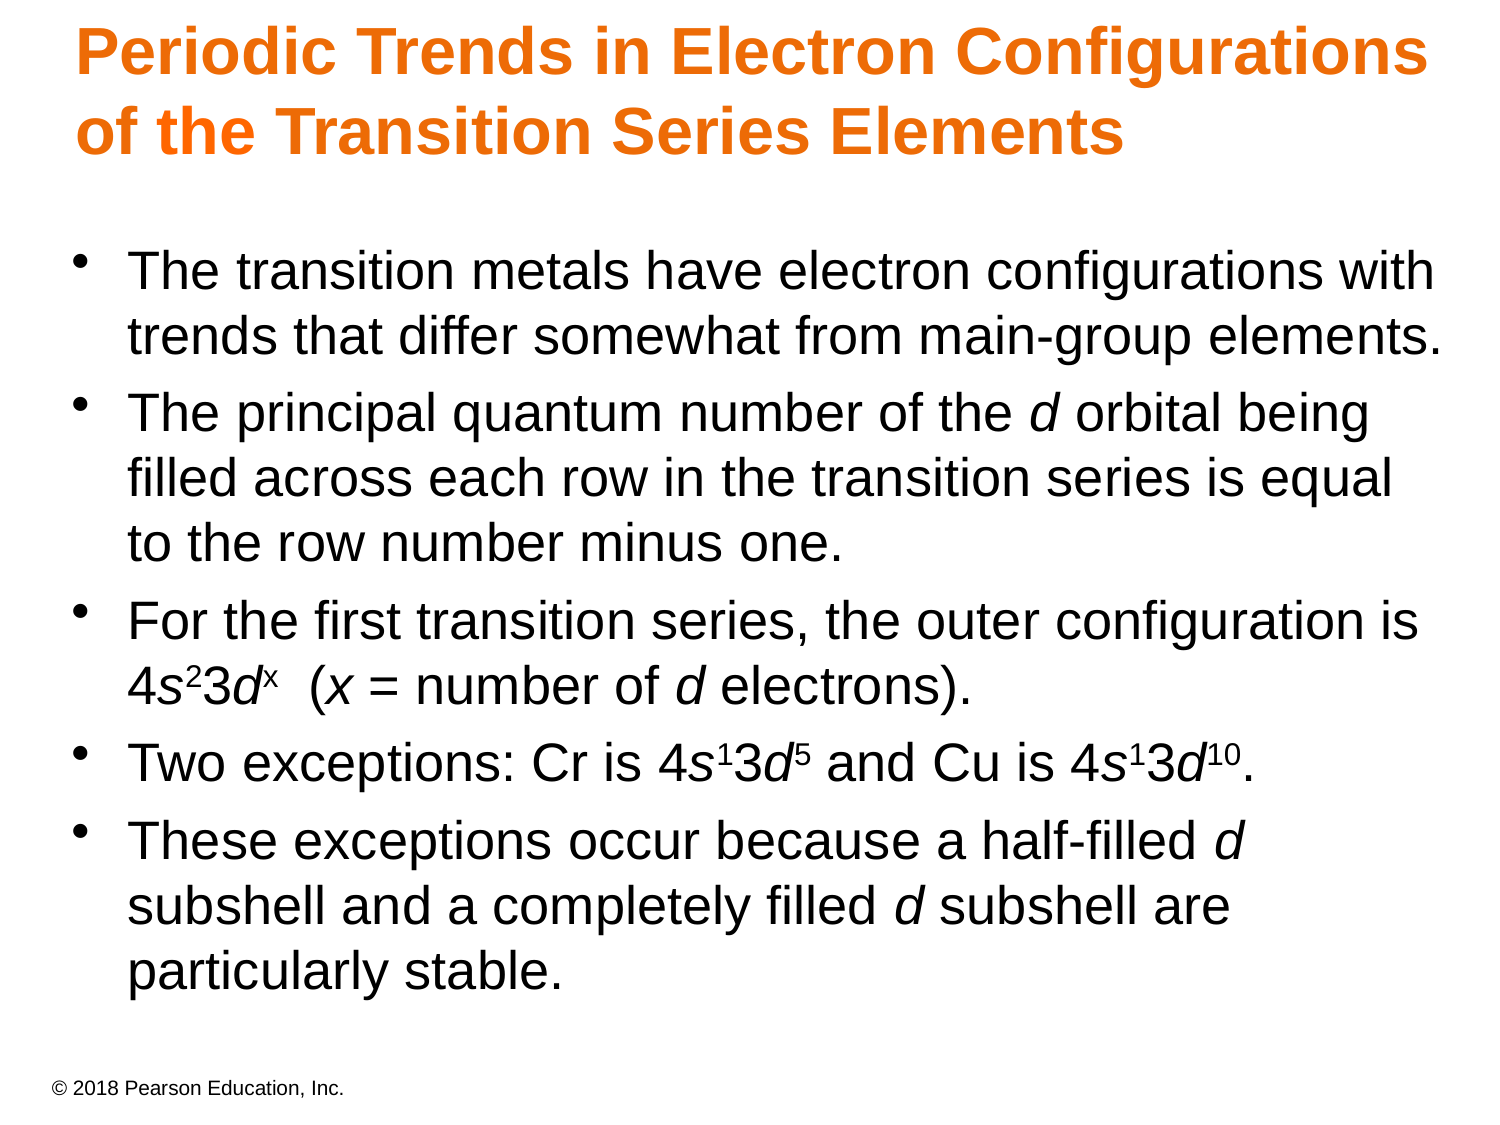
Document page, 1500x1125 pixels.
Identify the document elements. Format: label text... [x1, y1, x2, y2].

title Periodic Trends in Electron Configurations of the Transition Series Elements [0, 0, 1500, 203]
list The transition metals have electron configurations with trends that differ somewhat from main-group elements. The principal quantum number of the d orbital being filled across each row in the transition series is equal to the row number minus one. For the first transition series, the outer configuration is 4s23dx (x = number of d electrons). Two exceptions: Cr is 4s13d5 and Cu is 4s13d10. These exceptions occur because a half-filled d subshell and a completely filled d subshell are particularly stable. [56, 227, 1467, 1016]
